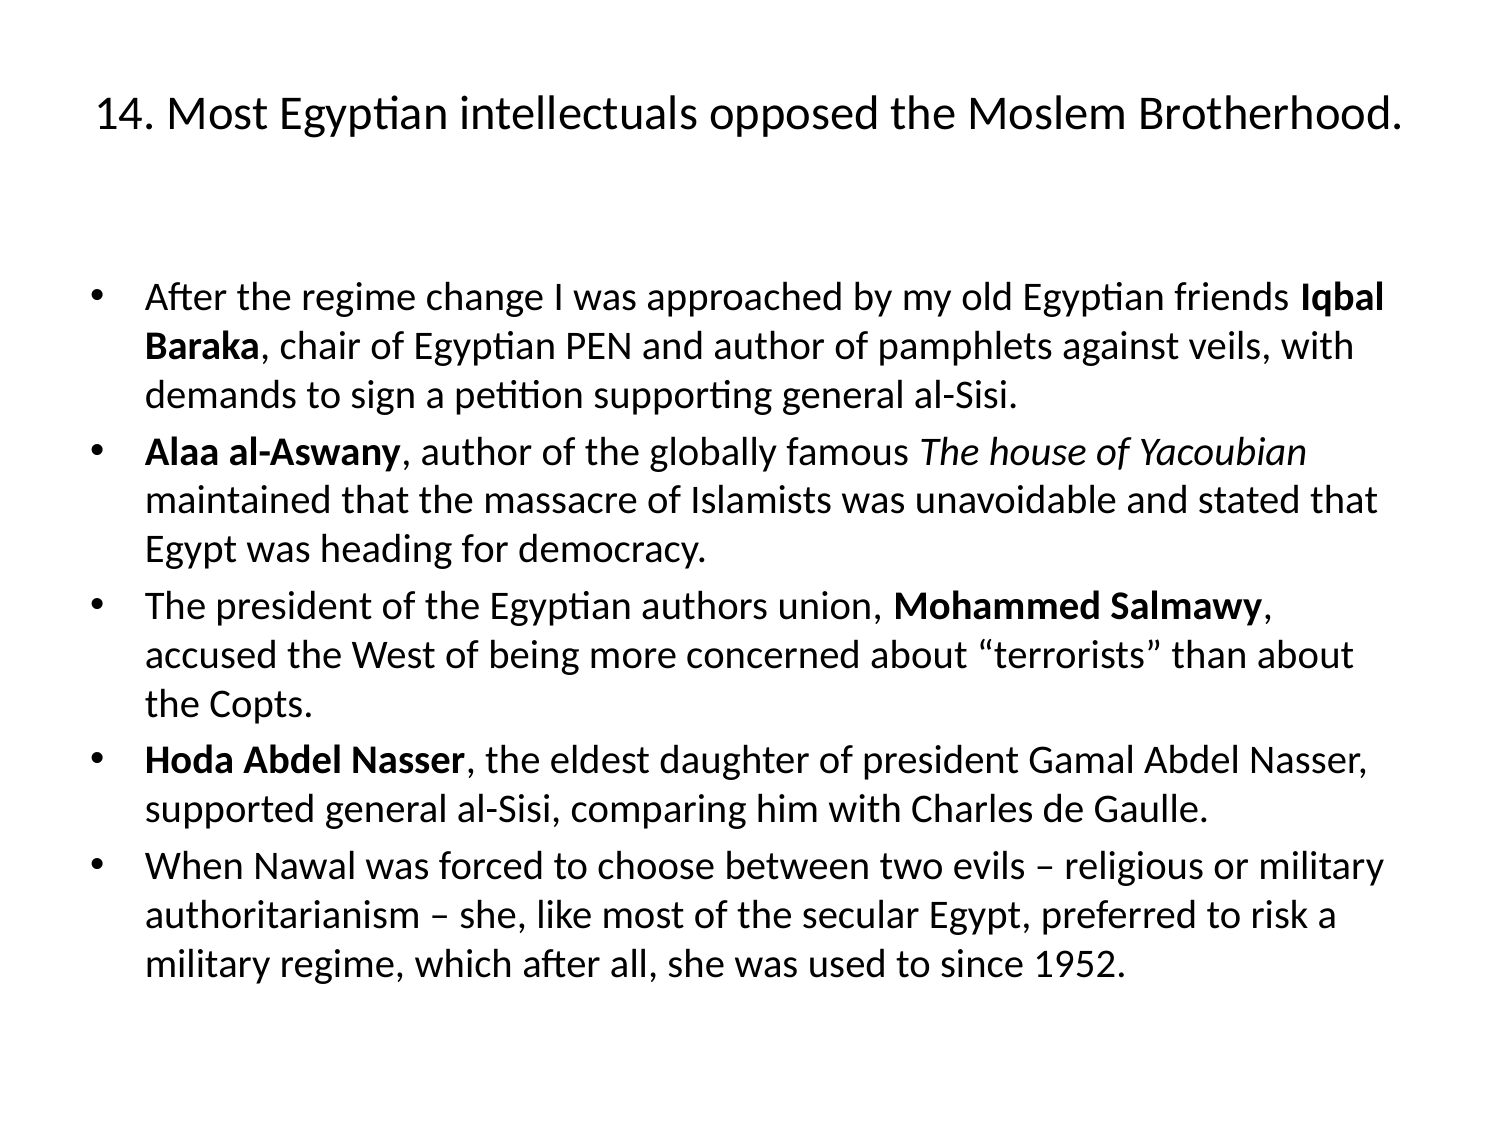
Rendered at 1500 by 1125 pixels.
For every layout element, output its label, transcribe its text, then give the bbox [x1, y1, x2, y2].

list After the regime change I was approached by my old Egyptian friends Iqbal Baraka, chair of Egyptian PEN and author of pamphlets against veils, with demands to sign a petition supporting general al-Sisi. Alaa al-Aswany, author of the globally famous The house of Yacoubian maintained that the massacre of Islamists was unavoidable and stated that Egypt was heading for democracy. The president of the Egyptian authors union, Mohammed Salmawy, accused the West of being more concerned about “terrorists” than about the Copts. Hoda Abdel Nasser, the eldest daughter of president Gamal Abdel Nasser, supported general al-Sisi, comparing him with Charles de Gaulle. When Nawal was forced to choose between two evils – religious or military authoritarianism – she, like most of the secular Egypt, preferred to risk a military regime, which after all, she was used to since 1952. [75, 262, 1425, 1005]
title 14. Most Egyptian intellectuals opposed the Moslem Brotherhood. [75, 45, 1425, 233]
